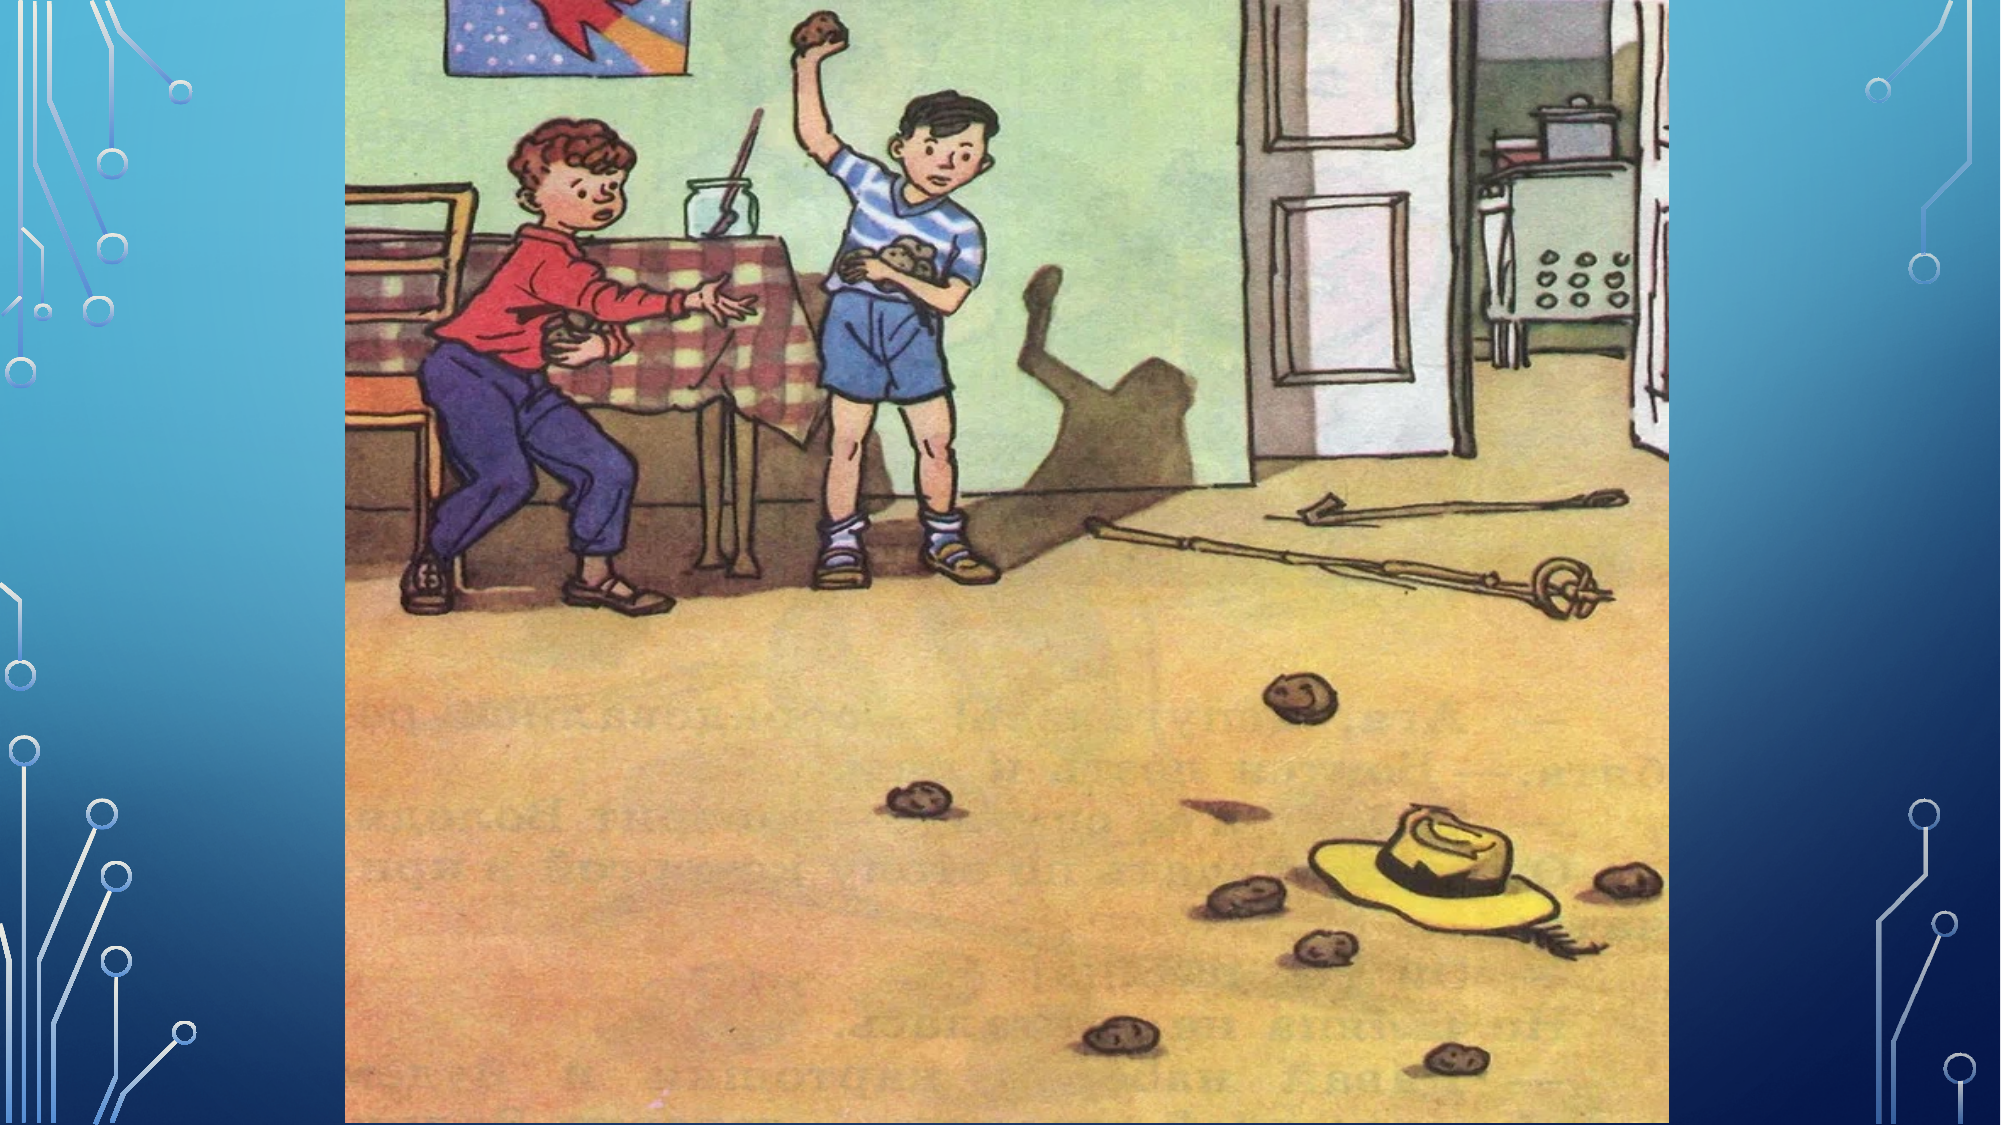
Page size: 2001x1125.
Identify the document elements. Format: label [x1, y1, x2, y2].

list [345, 0, 1669, 1124]
